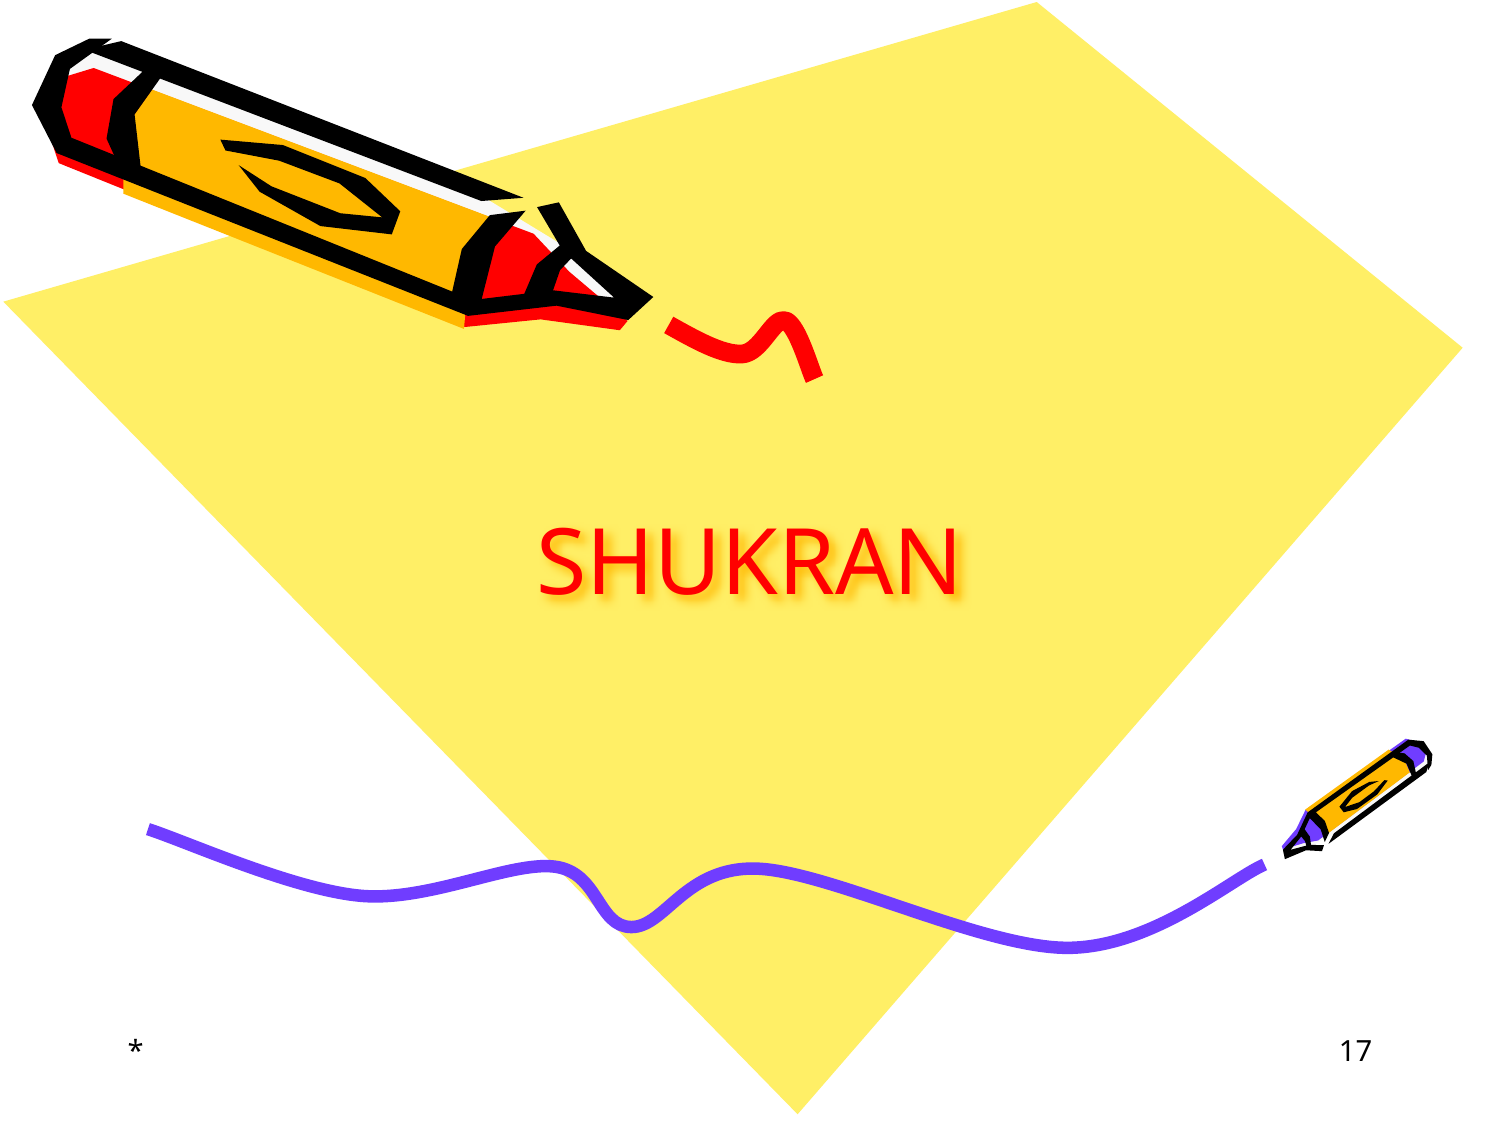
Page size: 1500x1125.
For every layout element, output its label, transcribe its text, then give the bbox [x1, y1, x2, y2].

title SHUKRAN [225, 247, 1275, 621]
text_box * [112, 1024, 425, 1100]
text_box ‹#› [1074, 1024, 1388, 1100]
